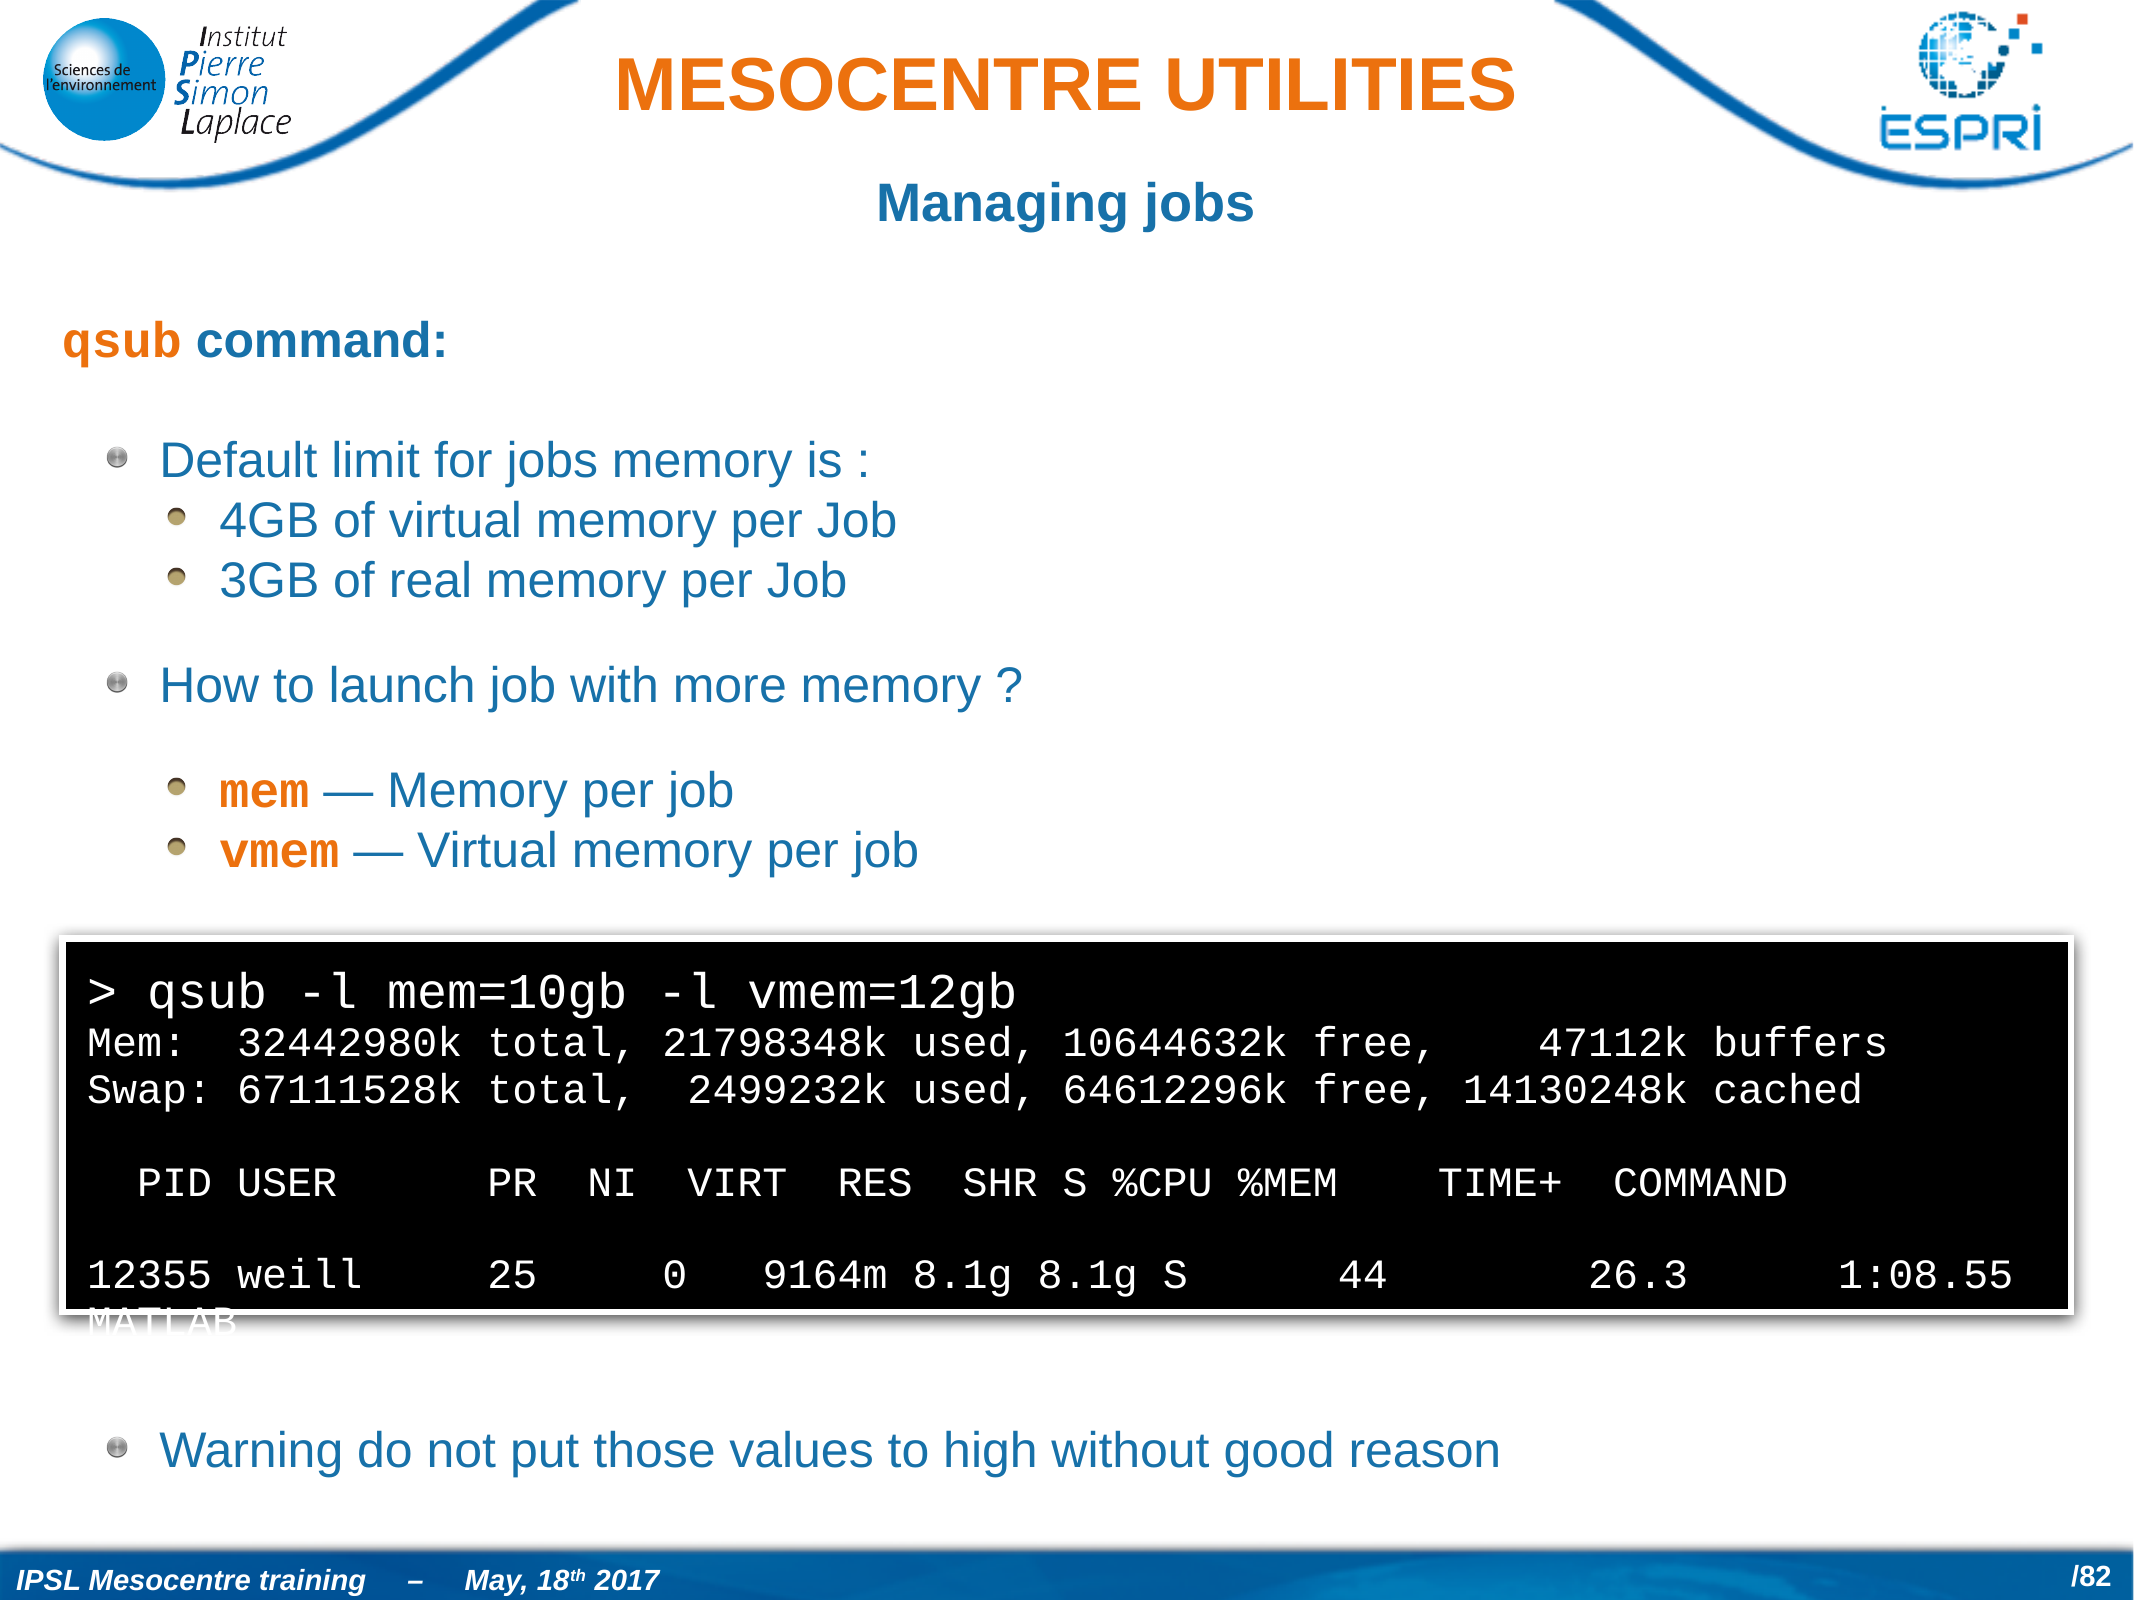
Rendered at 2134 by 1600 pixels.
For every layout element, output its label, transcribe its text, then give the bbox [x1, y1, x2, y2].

picture [166, 566, 187, 588]
picture [1553, 0, 2134, 197]
text_box qsub command: Default limit for jobs memory is : 4GB of virtual memory per Job 3GB of real memory per Job How to launch job with more memory ? mem — Memory per job vmem — Virtual memory per job Warning do not put those values to high without good reason [53, 299, 2080, 936]
picture [166, 836, 187, 858]
picture [106, 671, 128, 693]
text_box qsub command: Default limit for jobs memory is : 4GB of virtual memory per Job 3GB of real memory per Job How to launch job with more memory ? mem — Memory per job vmem — Virtual memory per job Warning do not put those values to high without good reason [53, 1324, 2080, 1486]
picture [0, 1534, 2134, 1600]
text_box > qsub -l mem=10gb -l vmem=12gb Mem: 32442980k total, 21798348k used, 10644632k free, 47112k buffers Swap: 67111528k total, 2499232k used, 64612296k free, 14130248k cached PID USER PR NI VIRT RES SHR S %CPU %MEM TIME+ COMMAND 12355 weill 25 0 9164m 8.1g 8.1g S 44 26.3 1:08.55 MATLAB [78, 955, 2055, 1354]
title Mesocentre utilities [482, 3, 1652, 157]
slide_number [1993, 1550, 2116, 1600]
text_box Managing jobs [868, 160, 1265, 240]
text_box [62, 938, 2071, 1312]
picture [106, 1436, 128, 1458]
picture [166, 776, 187, 798]
picture [166, 506, 187, 528]
picture [0, 0, 581, 197]
picture [106, 446, 128, 468]
